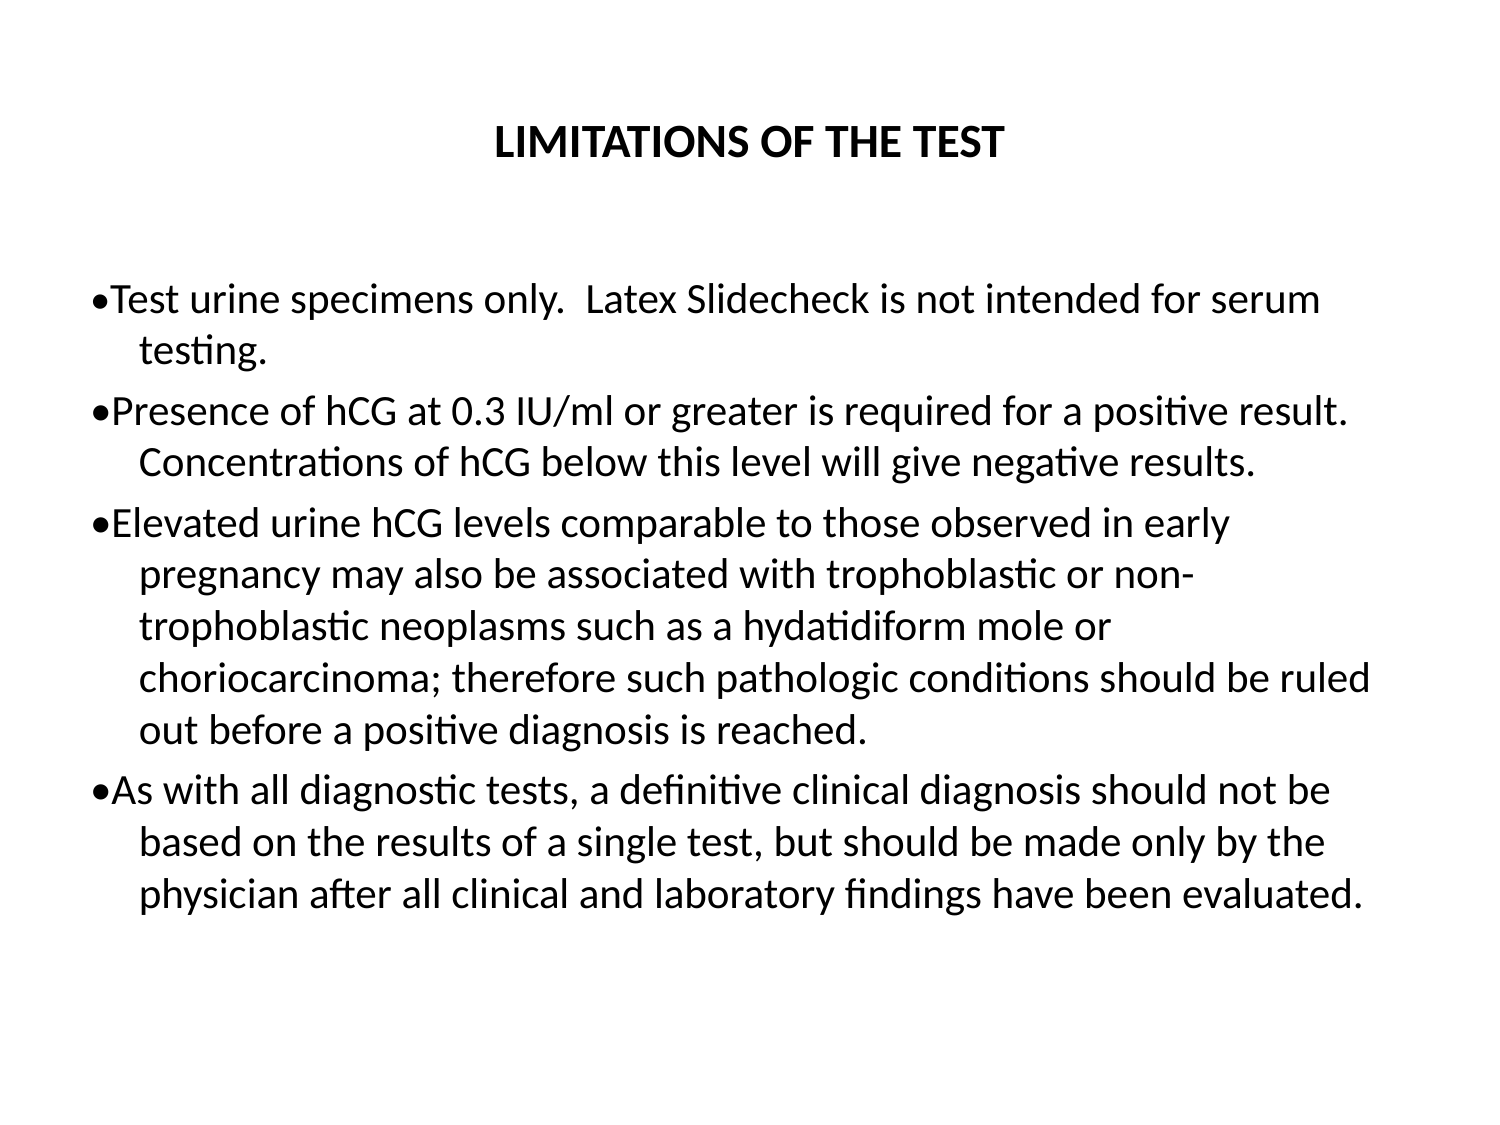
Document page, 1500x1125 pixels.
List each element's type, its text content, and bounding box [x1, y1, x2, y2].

list •Test urine specimens only. Latex Slidecheck is not intended for serum testing. •Presence of hCG at 0.3 IU/ml or greater is required for a positive result. Concentrations of hCG below this level will give negative results. •Elevated urine hCG levels comparable to those observed in early pregnancy may also be associated with trophoblastic or non-trophoblastic neoplasms such as a hydatidiform mole or choriocarcinoma; therefore such pathologic conditions should be ruled out before a positive diagnosis is reached. •As with all diagnostic tests, a definitive clinical diagnosis should not be based on the results of a single test, but should be made only by the physician after all clinical and laboratory findings have been evaluated. [75, 262, 1425, 1005]
title LIMITATIONS OF THE TEST [75, 45, 1425, 233]
